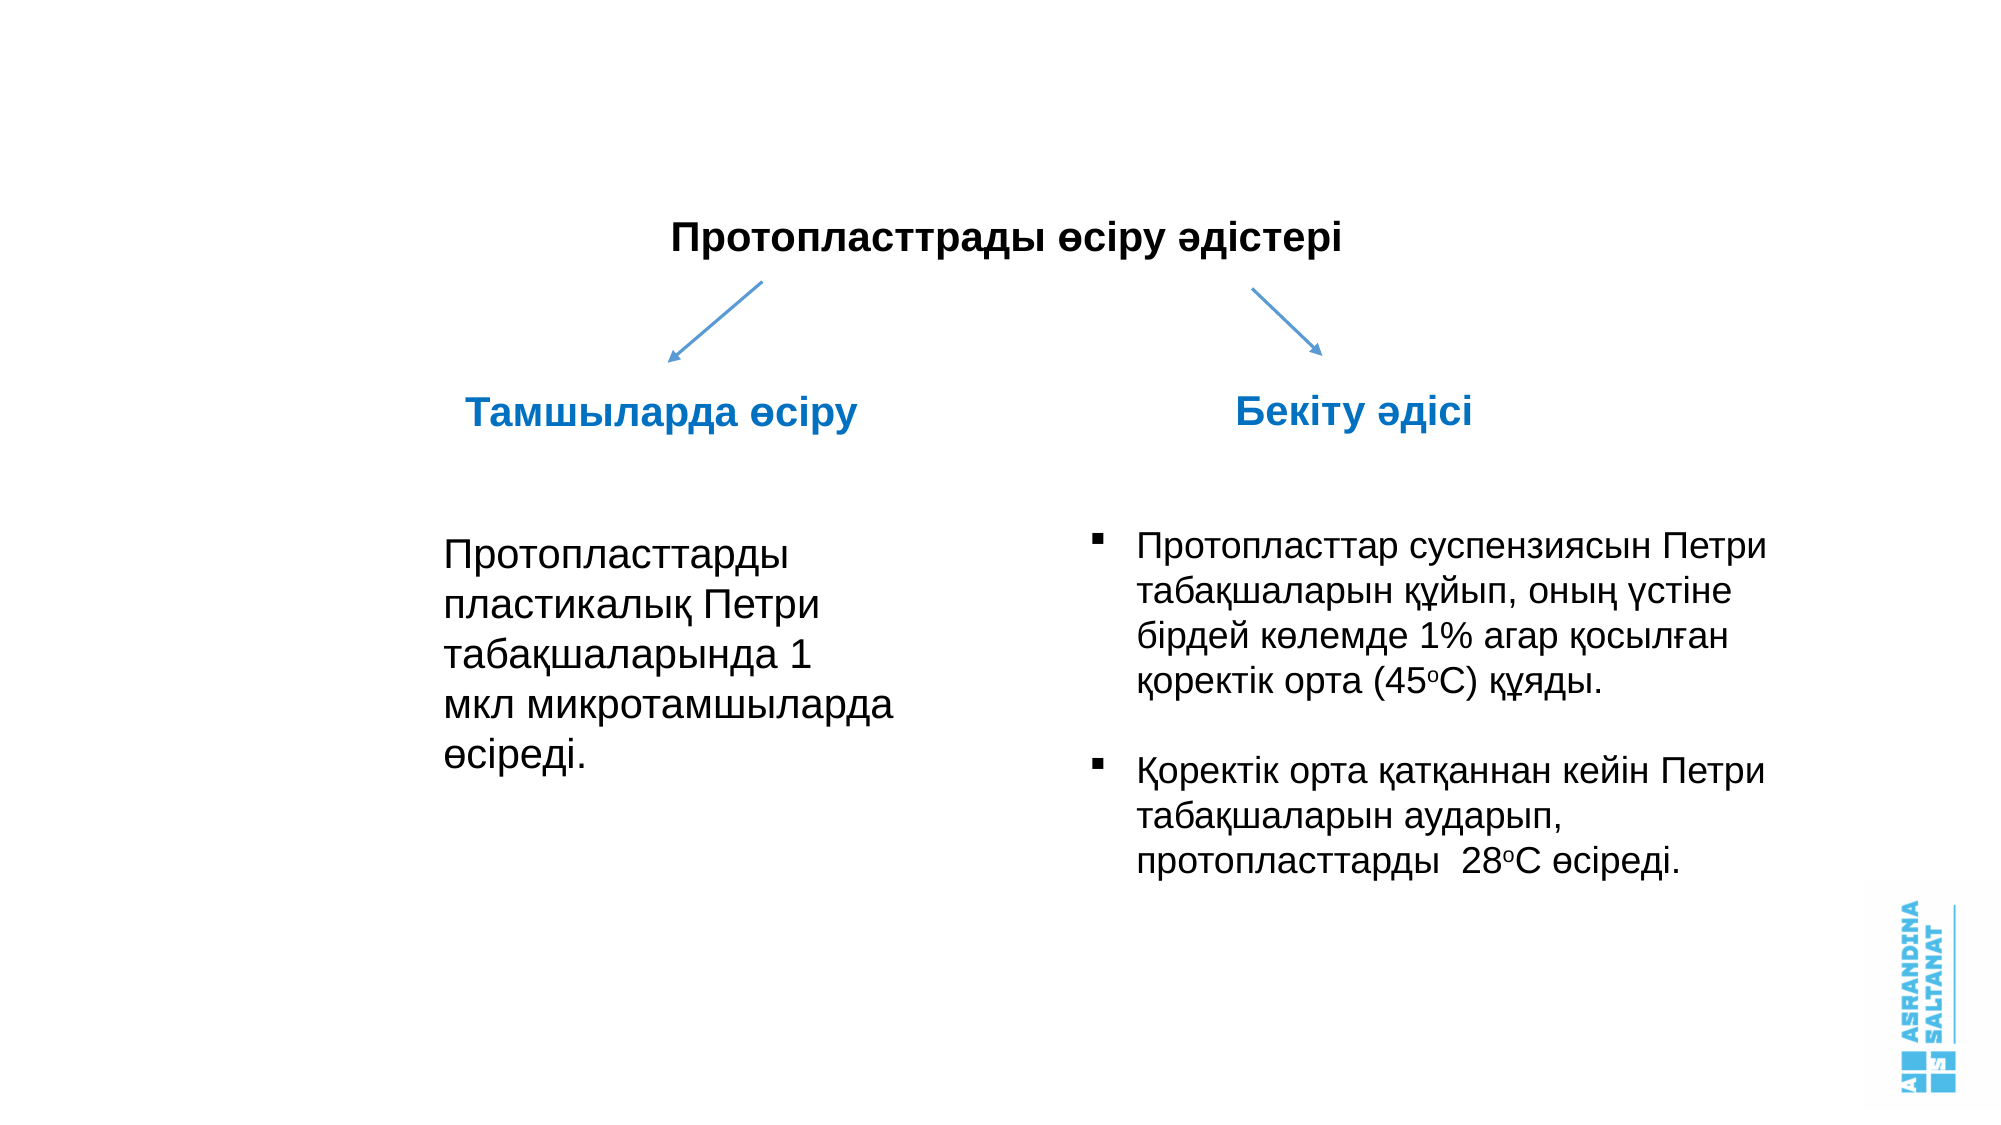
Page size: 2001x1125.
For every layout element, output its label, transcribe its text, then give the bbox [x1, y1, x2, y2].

text_box Тамшыларда өсіру [450, 377, 874, 443]
picture [1817, 880, 2000, 1108]
text_box Бекіту әдісі [1220, 376, 1489, 441]
text_box Протопласттарды пластикалық Петри табақшаларында 1 мкл микротамшыларда өсіреді. [428, 519, 911, 785]
text_box Протопласттар суспензиясын Петри табақшаларын құйып, оның үстіне бірдей көлемде 1% агар қосылған қоректік орта (45оС) құяды. Қоректік орта қатқаннан кейін Петри табақшаларын аударып, протопласттарды 28оС өсіреді. [1074, 514, 1830, 889]
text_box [667, 281, 763, 363]
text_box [1251, 288, 1323, 356]
list Протопласттрады өсіру әдістері [641, 207, 1384, 297]
